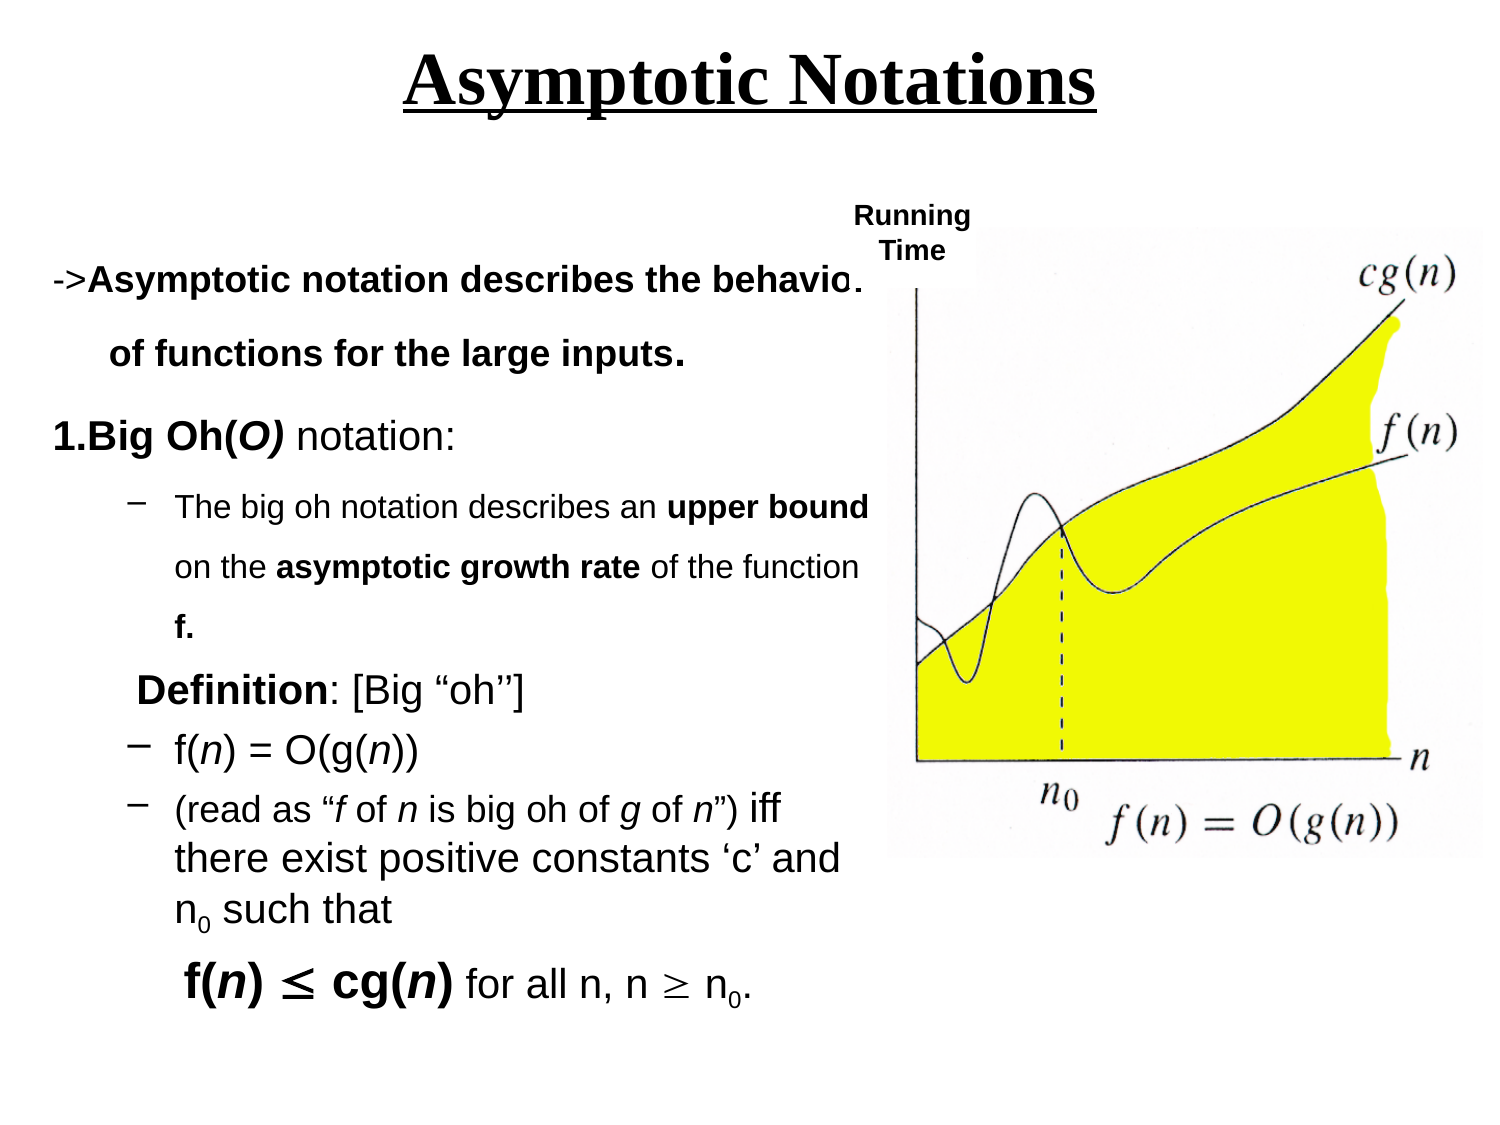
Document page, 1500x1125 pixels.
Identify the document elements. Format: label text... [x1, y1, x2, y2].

picture [887, 227, 1484, 858]
list ->Asymptotic notation describes the behavior of functions for the large inputs. 1.Big Oh(O) notation: The big oh notation describes an upper bound on the asymptotic growth rate of the function f. Definition: [Big “oh’’] f(n) = O(g(n)) (read as “f of n is big oh of g of n”) iff there exist positive constants ‘c’ and n0 such that f(n)  cg(n) for all n, n  n0. [37, 224, 900, 1050]
text_box Running Time [849, 174, 975, 288]
title Asymptotic Notations [75, 0, 1425, 150]
